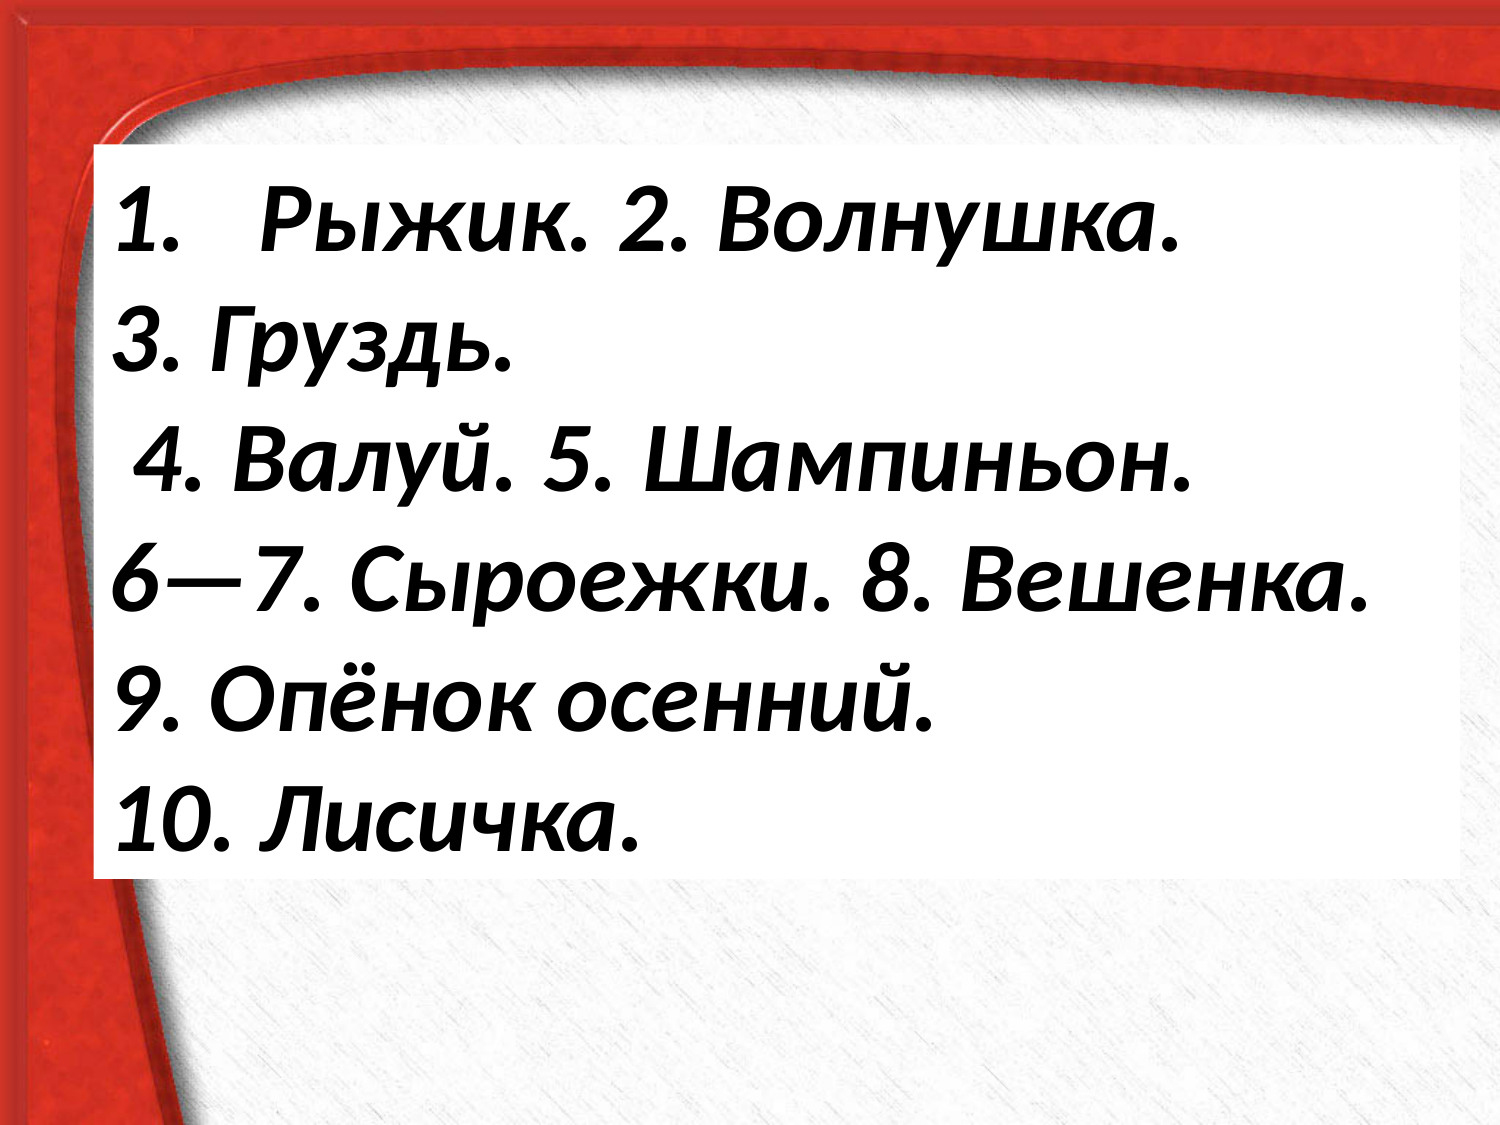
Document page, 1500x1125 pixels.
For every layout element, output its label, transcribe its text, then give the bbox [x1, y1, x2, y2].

text_box Рыжик. 2. Волнушка. 3. Груздь. 4. Валуй. 5. Шампиньон. 6—7. Сыроежки. 8. Вешенка. 9. Опёнок осенний. 10. Лисичка. [93, 144, 1460, 879]
picture [0, 0, 1500, 1125]
